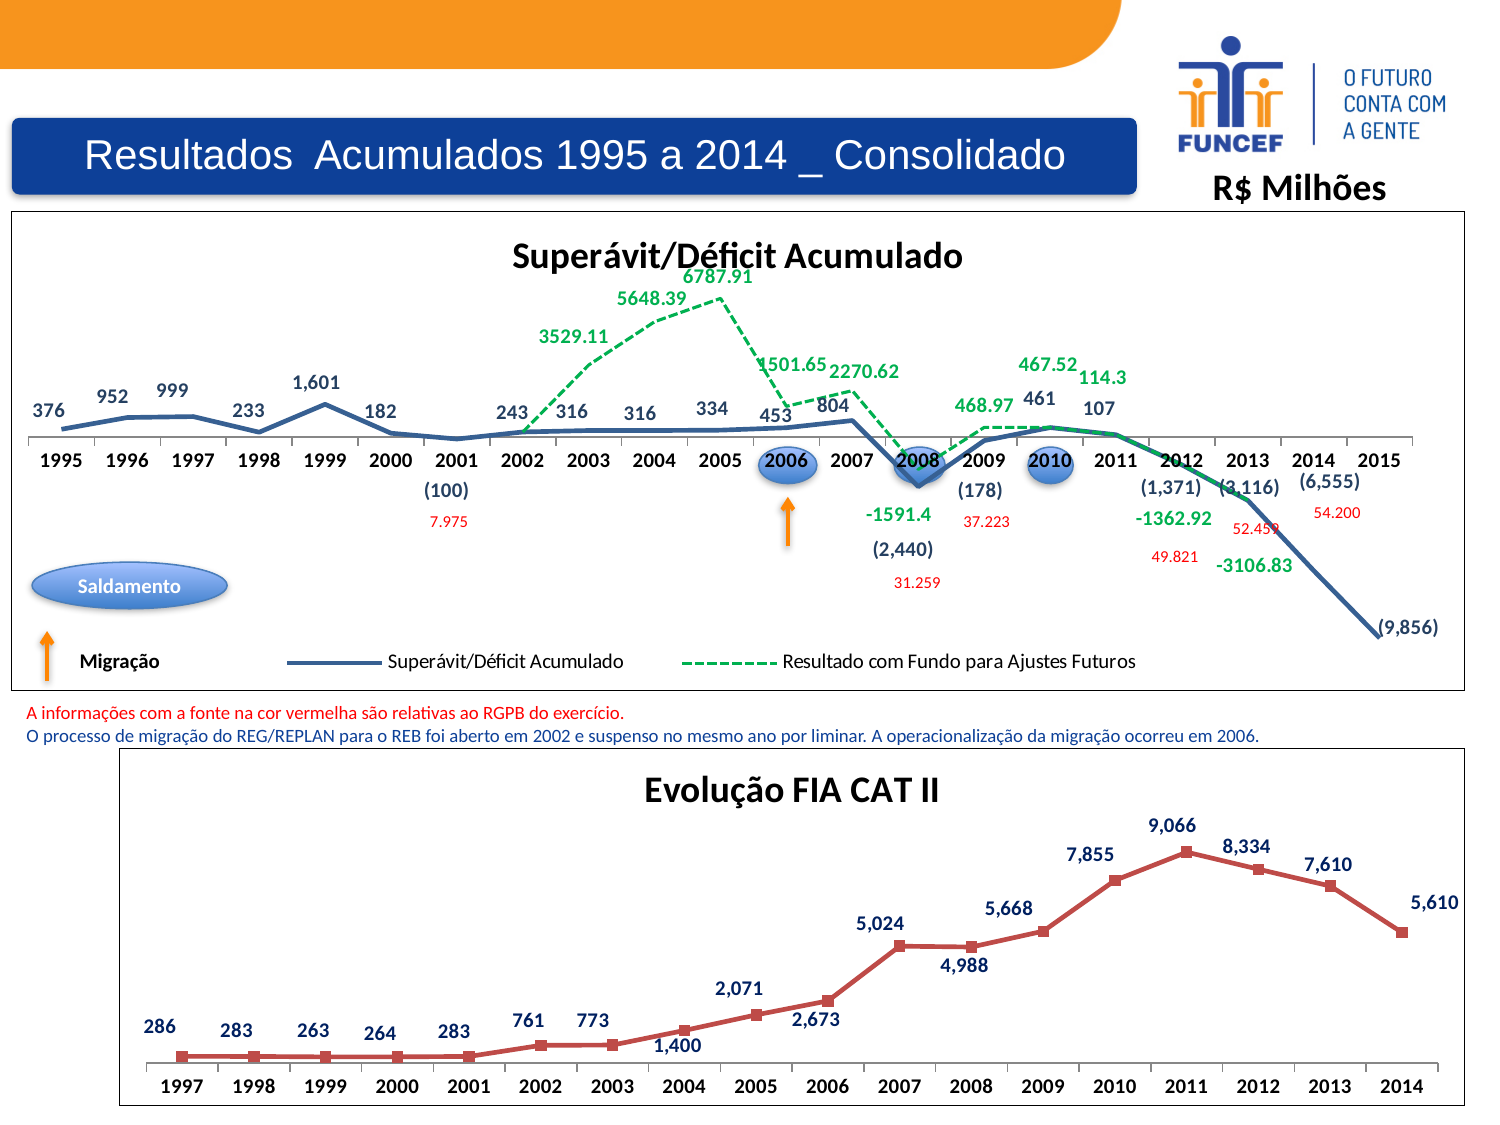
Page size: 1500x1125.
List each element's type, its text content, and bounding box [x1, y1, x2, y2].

text_box R$ Milhões [1197, 155, 1423, 209]
text_box A informações com a fonte na cor vermelha são relativas ao RGPB do exercício. O processo de migração do REG/REPLAN para o REB foi aberto em 2002 e suspenso no mesmo ano por liminar. A operacionalização da migração ocorreu em 2006. [11, 698, 1443, 754]
chart [119, 747, 1466, 1106]
picture [0, 0, 1500, 1125]
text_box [11, 75, 1138, 210]
chart [11, 211, 1466, 692]
